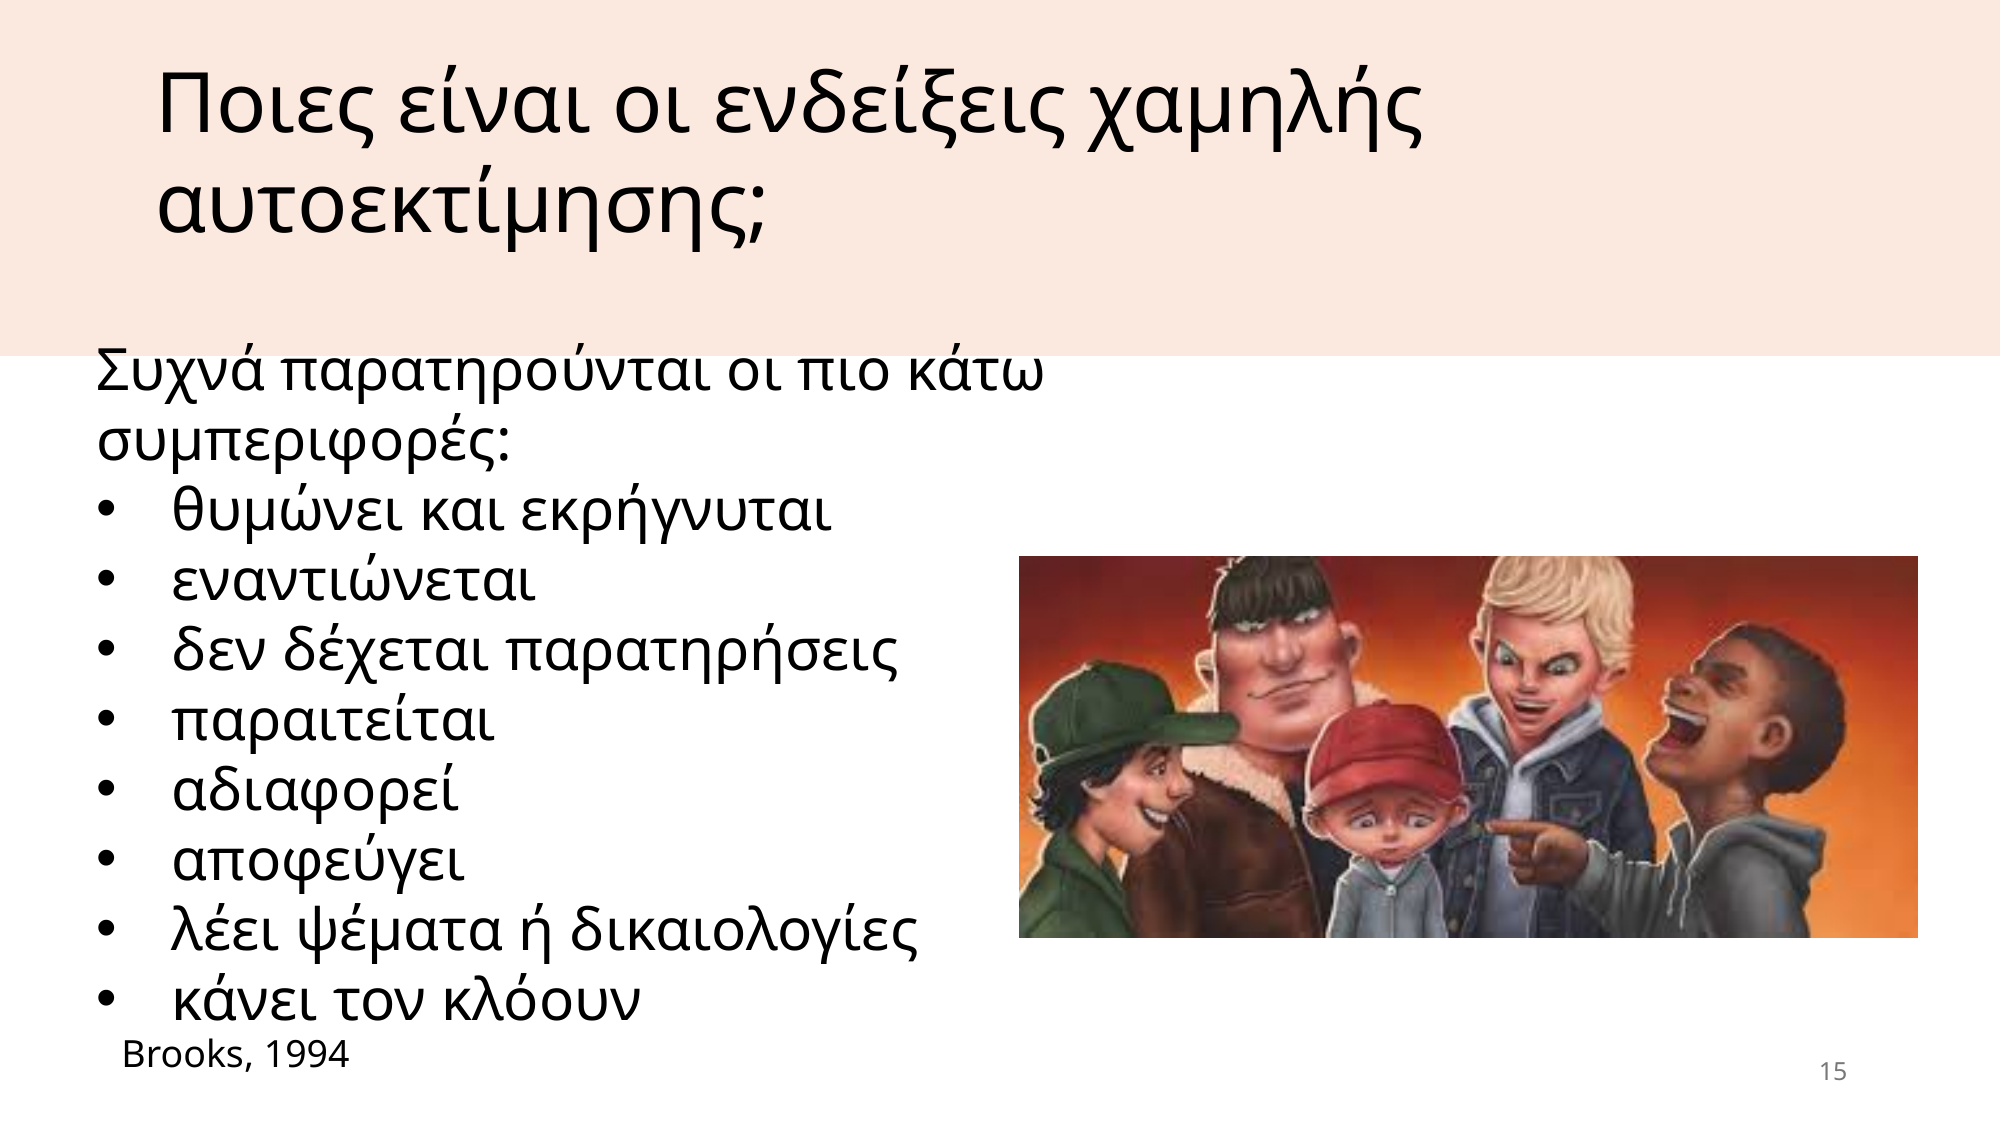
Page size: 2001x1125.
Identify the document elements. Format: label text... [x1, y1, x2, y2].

picture [1018, 556, 1919, 938]
slide_number 15 [1412, 1042, 1863, 1103]
text_box Brooks, 1994 [106, 1022, 1107, 1083]
text_box Συχνά παρατηρούνται οι πιο κάτω συμπεριφορές: θυμώνει και εκρήγνυται εναντιώνεται δεν δέχεται παρατηρήσεις παραιτείται αδιαφορεί αποφεύγει λέει ψέματα ή δικαιολογίες κάνει τον κλόουν [82, 325, 1430, 1040]
text_box Ποιες είναι οι ενδείξεις χαμηλής αυτοεκτίμησης; [140, 41, 1905, 357]
